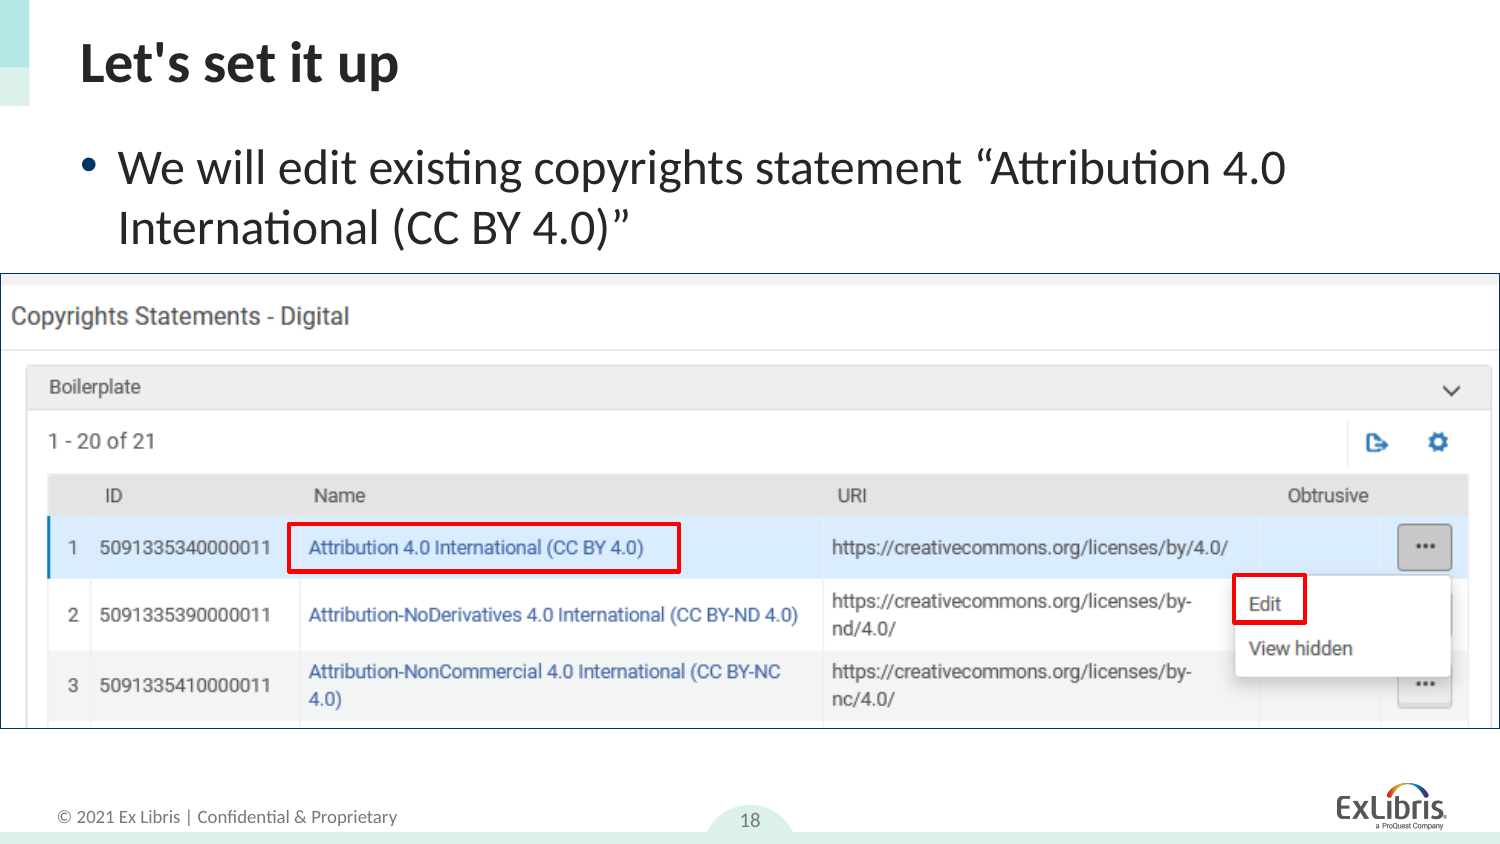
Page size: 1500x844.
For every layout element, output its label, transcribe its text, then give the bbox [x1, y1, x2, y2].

picture [0, 273, 1500, 730]
picture [1337, 783, 1447, 830]
list We will edit existing copyrights statement “Attribution 4.0 International (CC BY 4.0)” [64, 126, 1447, 269]
title Let's set it up [64, 11, 1447, 107]
slide_number 18 [705, 789, 795, 844]
